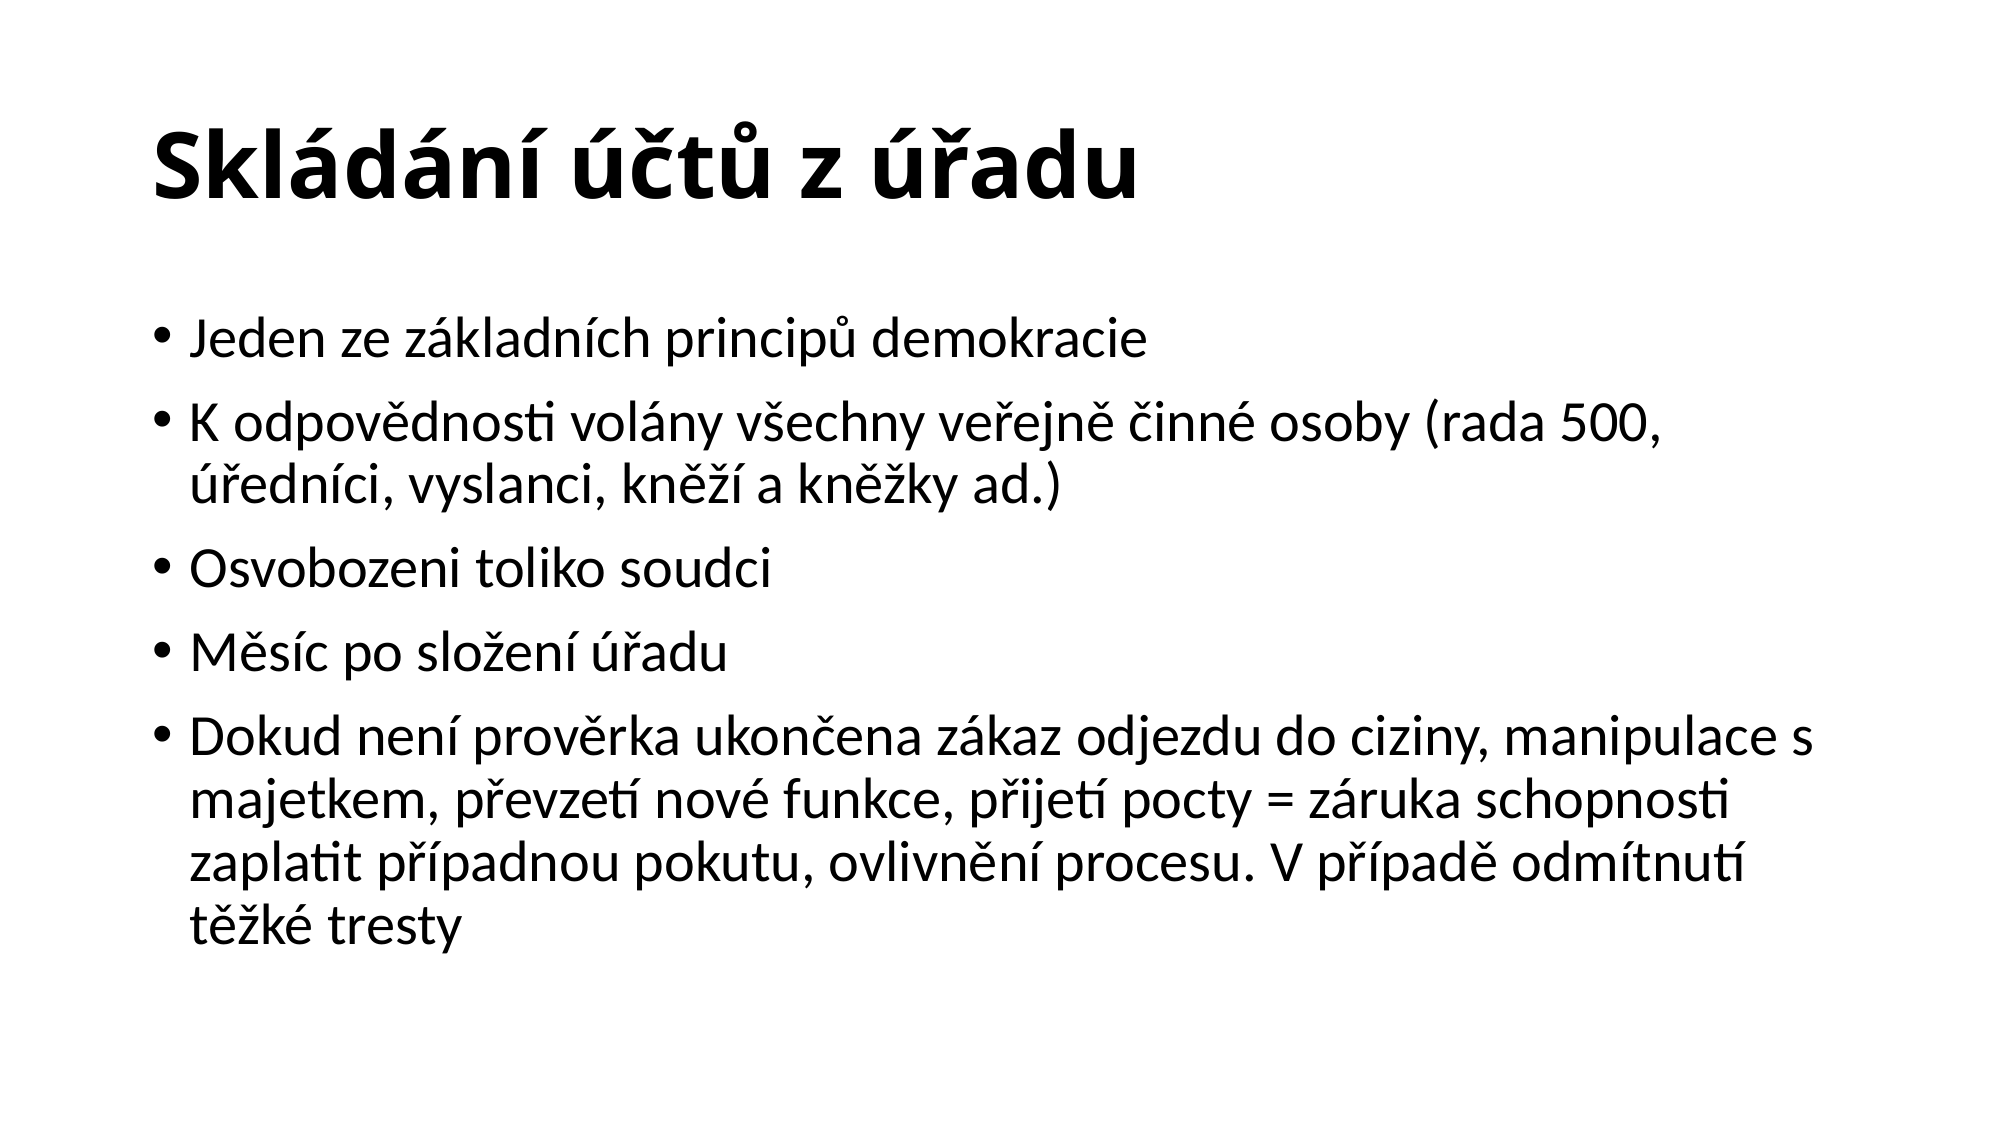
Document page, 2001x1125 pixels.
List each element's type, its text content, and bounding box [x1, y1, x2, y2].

title Skládání účtů z úřadu [137, 59, 1863, 278]
list Jeden ze základních principů demokracie K odpovědnosti volány všechny veřejně činné osoby (rada 500, úředníci, vyslanci, kněží a kněžky ad.) Osvobozeni toliko soudci Měsíc po složení úřadu Dokud není prověrka ukončena zákaz odjezdu do ciziny, manipulace s majetkem, převzetí nové funkce, přijetí pocty = záruka schopnosti zaplatit případnou pokutu, ovlivnění procesu. V případě odmítnutí těžké tresty [137, 299, 1863, 1014]
